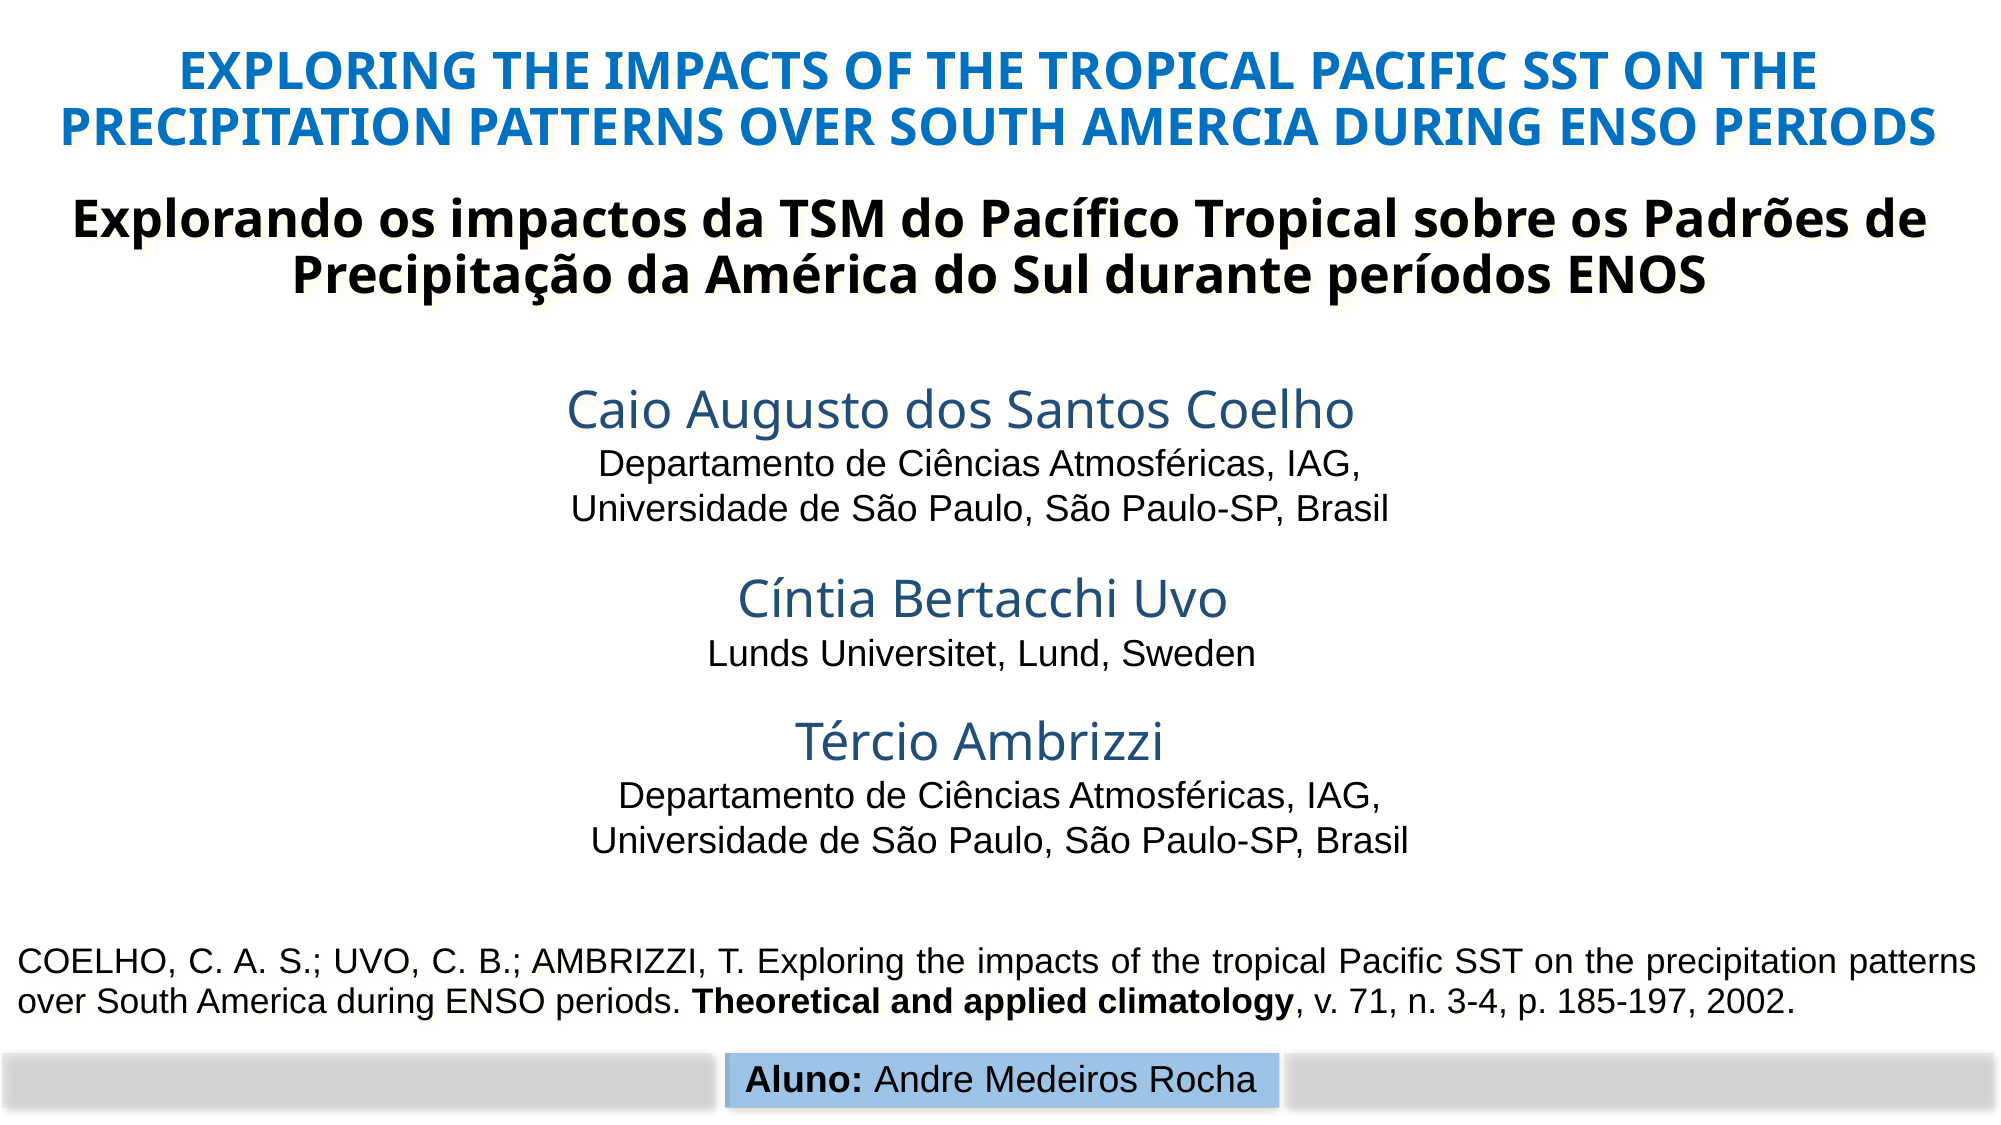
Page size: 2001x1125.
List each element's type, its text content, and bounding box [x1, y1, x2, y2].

text_box Lunds Universitet, Lund, Sweden [692, 621, 1272, 681]
text_box COELHO, C. A. S.; UVO, C. B.; AMBRIZZI, T. Exploring the impacts of the tropical Pacific SST on the precipitation patterns over South America during ENSO periods. Theoretical and applied climatology, v. 71, n. 3-4, p. 185-197, 2002. [2, 923, 1994, 1030]
text_box Departamento de Ciências Atmosféricas, IAG, Universidade de São Paulo, São Paulo-SP, Brasil [476, 431, 1484, 537]
text_box EXPLORING THE IMPACTS OF THE TROPICAL PACIFIC SST ON THE PRECIPITATION PATTERNS OVER SOUTH AMERCIA DURING ENSO PERIODS [38, 31, 1962, 165]
text_box [1, 1052, 712, 1109]
text_box Aluno: Andre Medeiros Rocha [729, 1053, 1280, 1108]
text_box Caio Augusto dos Santos Coelho [535, 378, 1388, 431]
text_box Cíntia Bertacchi Uvo [722, 567, 1273, 637]
text_box Departamento de Ciências Atmosféricas, IAG, Universidade de São Paulo, São Paulo-SP, Brasil [496, 764, 1504, 869]
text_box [1283, 1054, 1288, 1109]
text_box [724, 1052, 733, 1109]
text_box Tércio Ambrizzi [780, 701, 1180, 779]
text_box [1283, 1052, 1994, 1109]
text_box Explorando os impactos da TSM do Pacífico Tropical sobre os Padrões de Precipitação da América do Sul durante períodos ENOS [38, 180, 1962, 313]
